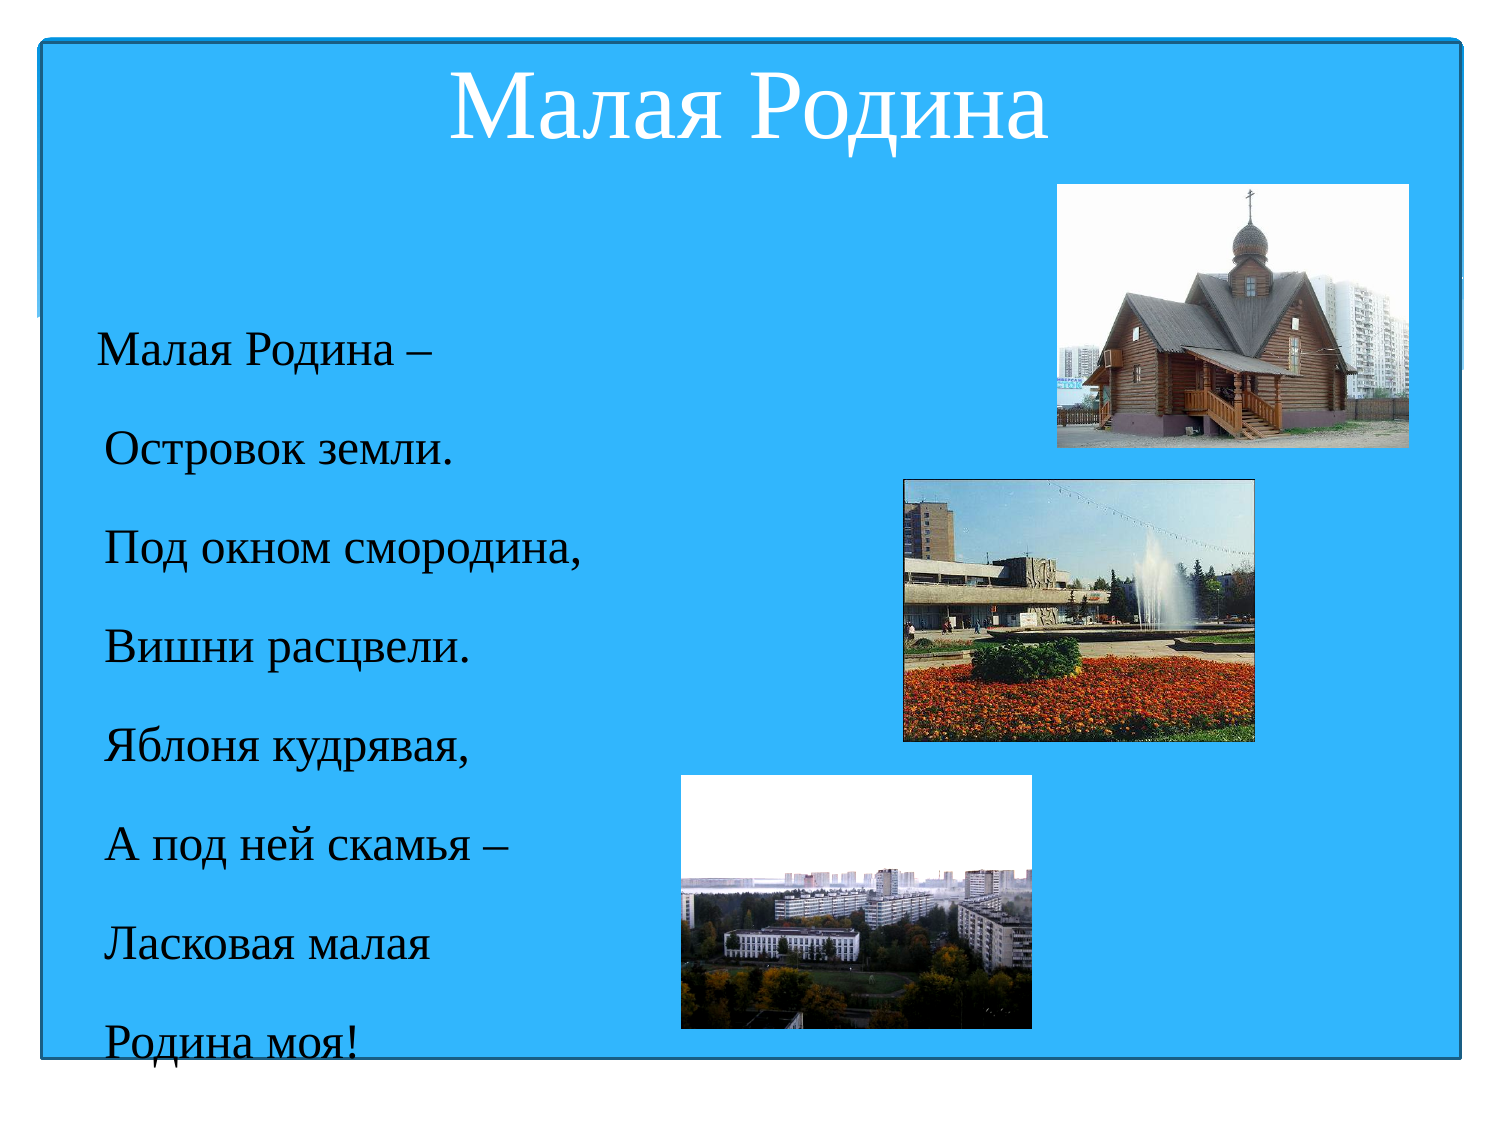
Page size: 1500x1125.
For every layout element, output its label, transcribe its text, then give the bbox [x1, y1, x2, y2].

text_box [40, 41, 1462, 1060]
picture [1056, 184, 1409, 449]
title Малая Родина [75, 55, 1425, 261]
picture [903, 479, 1255, 742]
list Малая Родина – Островок земли. Под окном смородина, Вишни расцвели. Яблоня кудрявая, А под ней скамья – Ласковая малая Родина моя! [76, 278, 668, 1083]
picture [681, 774, 1033, 1030]
